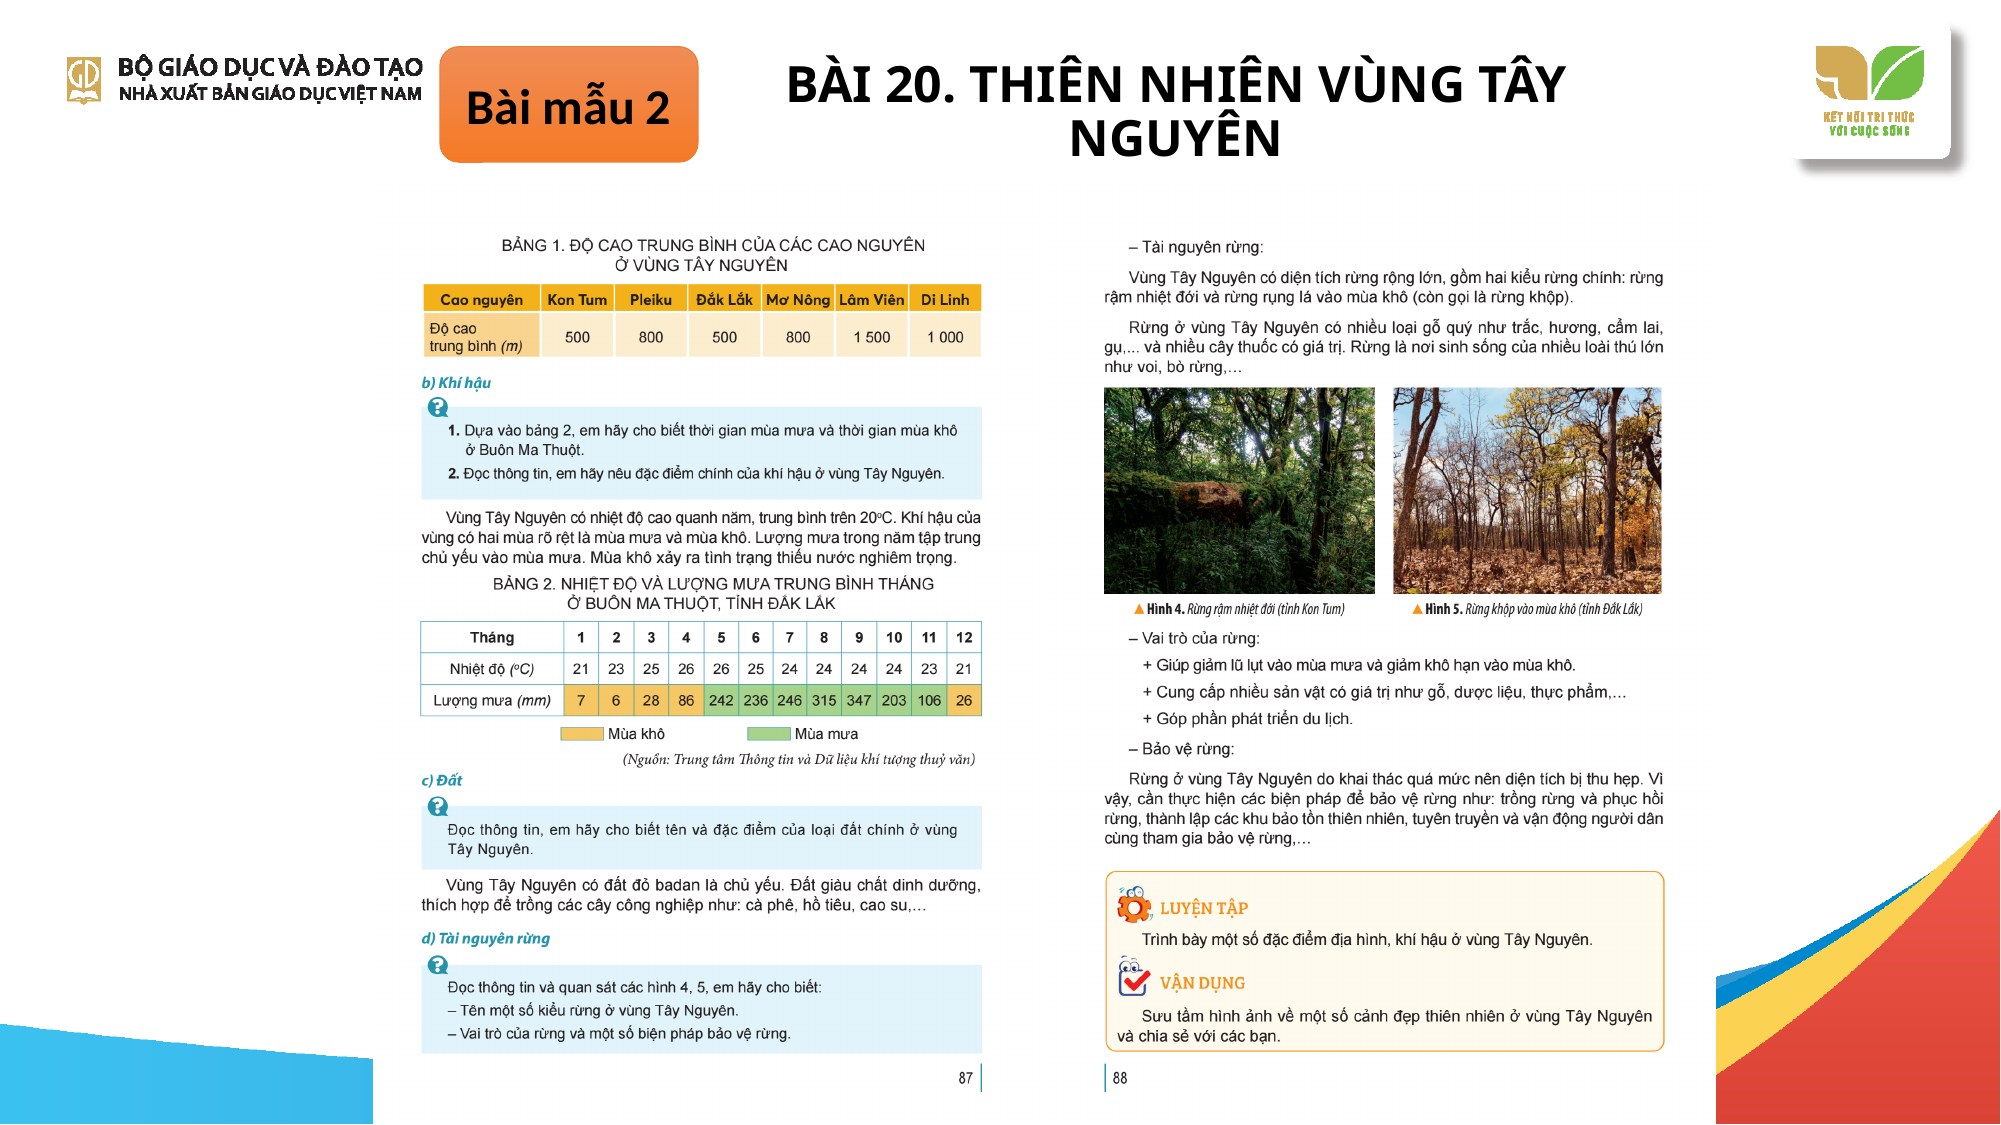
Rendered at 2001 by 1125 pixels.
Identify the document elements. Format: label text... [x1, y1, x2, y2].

picture [0, 0, 2001, 1125]
text_box Bài mẫu 2 [439, 46, 699, 163]
title BÀI 20. THIÊN NHIÊN VÙNG TÂY NGUYÊN [698, 46, 1654, 179]
